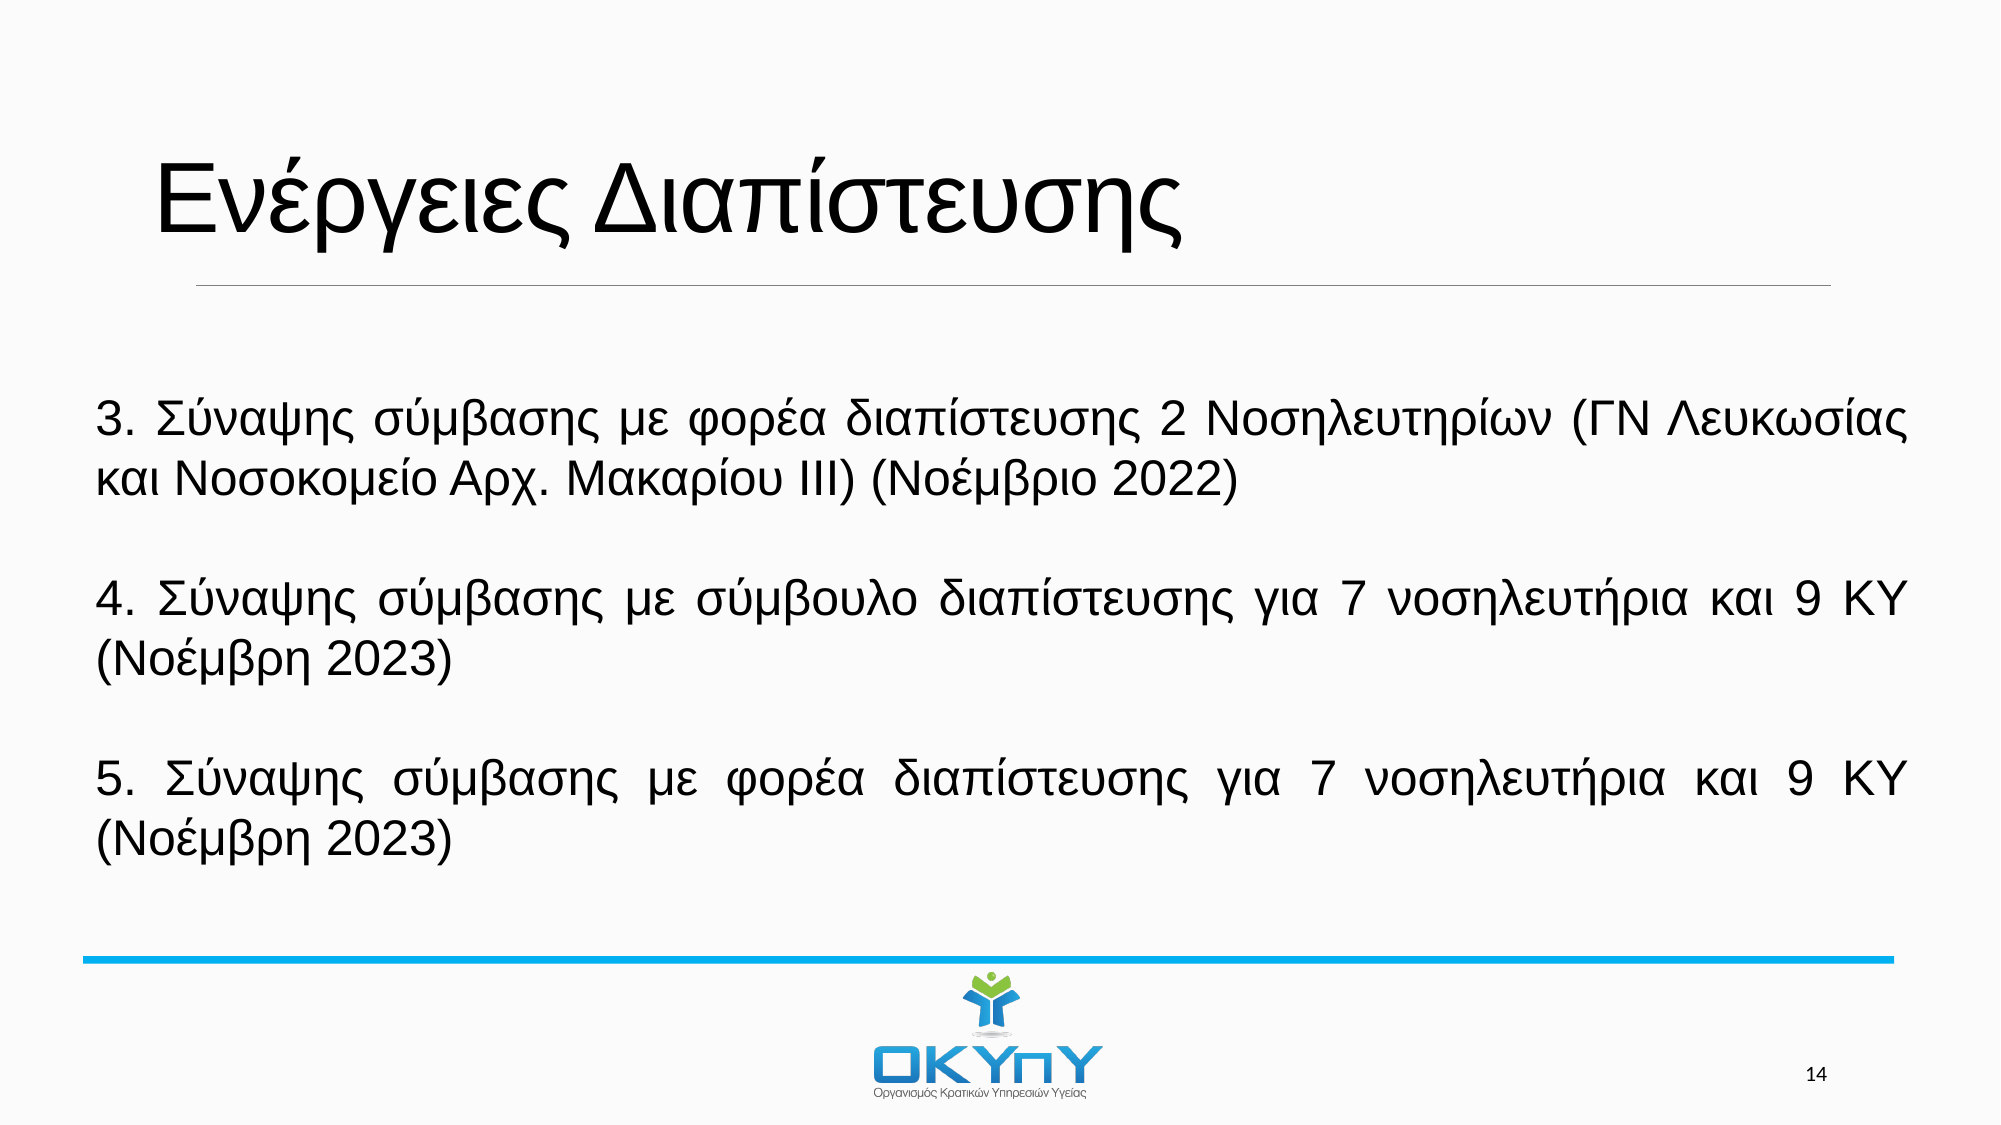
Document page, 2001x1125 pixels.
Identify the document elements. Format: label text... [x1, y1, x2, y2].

slide_number 14 [1626, 1043, 1842, 1103]
picture [874, 972, 1103, 1099]
title Ενέργειες Διαπίστευσης [138, 22, 1789, 260]
text_box 3. Σύναψης σύμβασης με φορέα διαπίστευσης 2 Νοσηλευτηρίων (ΓΝ Λευκωσίας και Νοσοκομείο Αρχ. Μακαρίου ΙΙΙ) (Νοέμβριο 2022) 4. Σύναψης σύμβασης με σύμβουλο διαπίστευσης για 7 νοσηλευτήρια και 9 ΚΥ (Νοέμβρη 2023) 5. Σύναψης σύμβασης με φορέα διαπίστευσης για 7 νοσηλευτήρια και 9 ΚΥ (Νοέμβρη 2023) [80, 318, 1924, 933]
